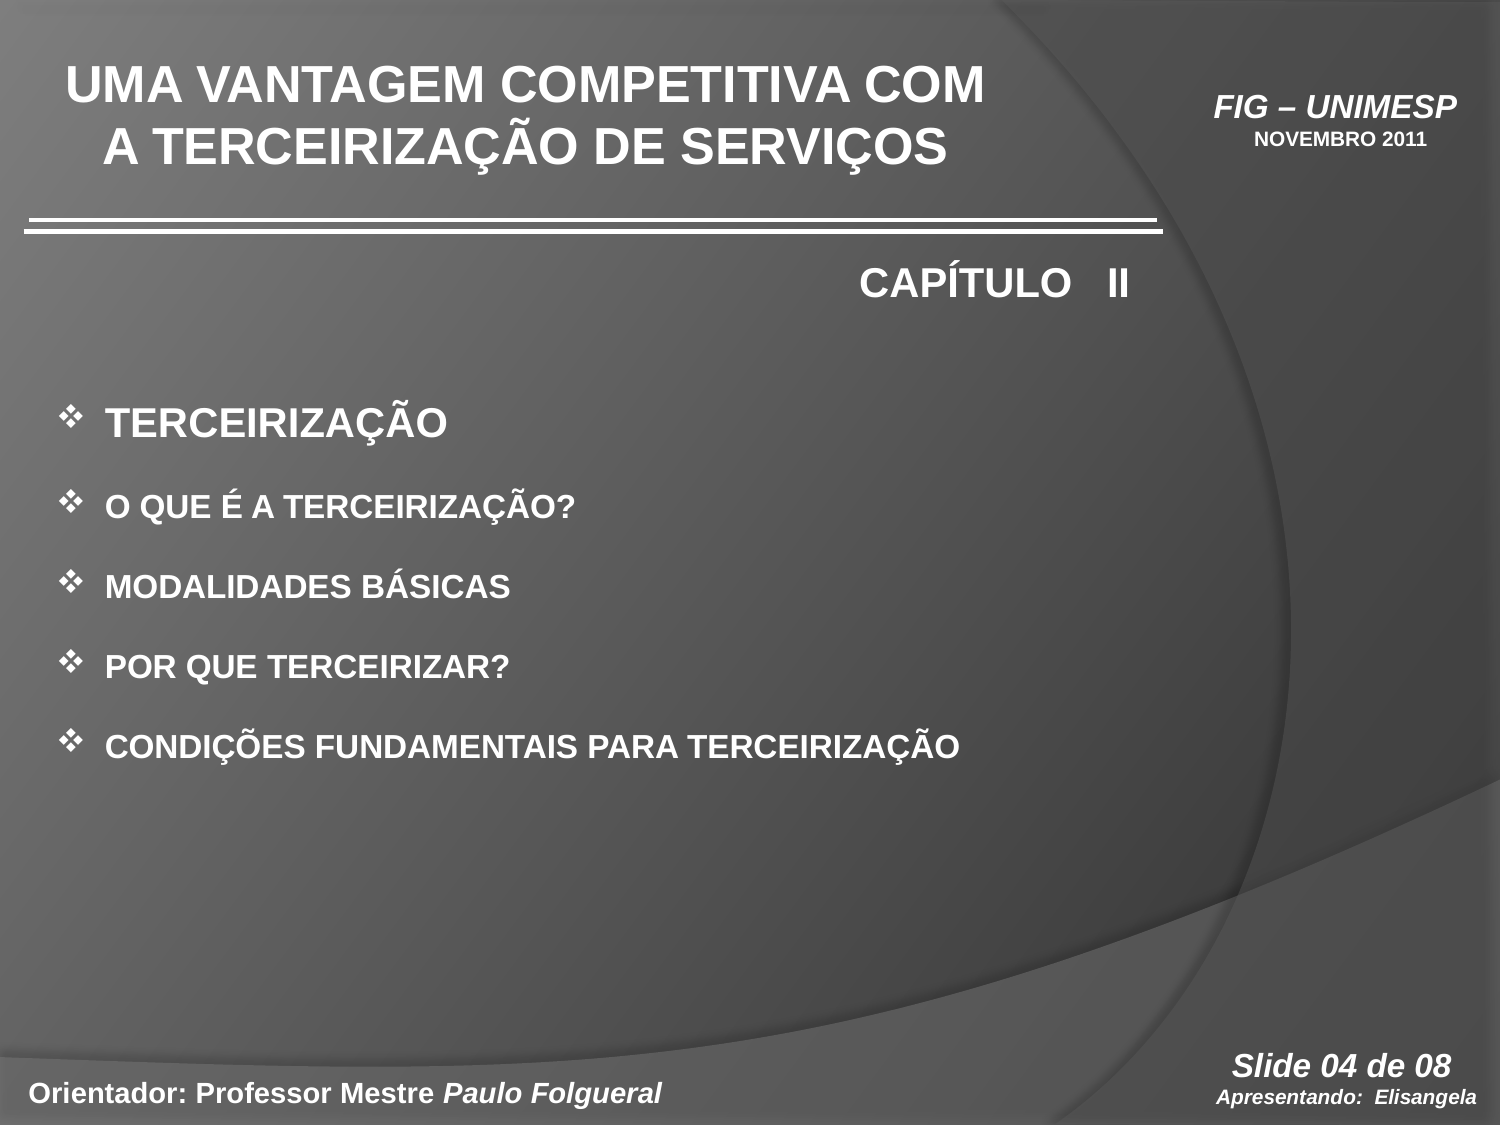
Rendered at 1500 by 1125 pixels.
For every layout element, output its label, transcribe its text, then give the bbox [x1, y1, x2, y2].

text_box Slide 04 de 08 Apresentando: Elisangela [1198, 1036, 1495, 1117]
text_box CAPÍTULO II [844, 248, 1176, 314]
text_box FIG – UNIMESP NOVEMBRO 2011 [1198, 78, 1483, 158]
text_box Orientador: Professor Mestre Paulo Folgueral [0, 1067, 691, 1117]
text_box Uma vantagem competitiva com a Terceirização de Serviços [41, 42, 1010, 183]
text_box Terceirização O que é a Terceirização? Modalidades Básicas Por que terceirizar? Condições fundamentais para Terceirização [41, 388, 1270, 853]
